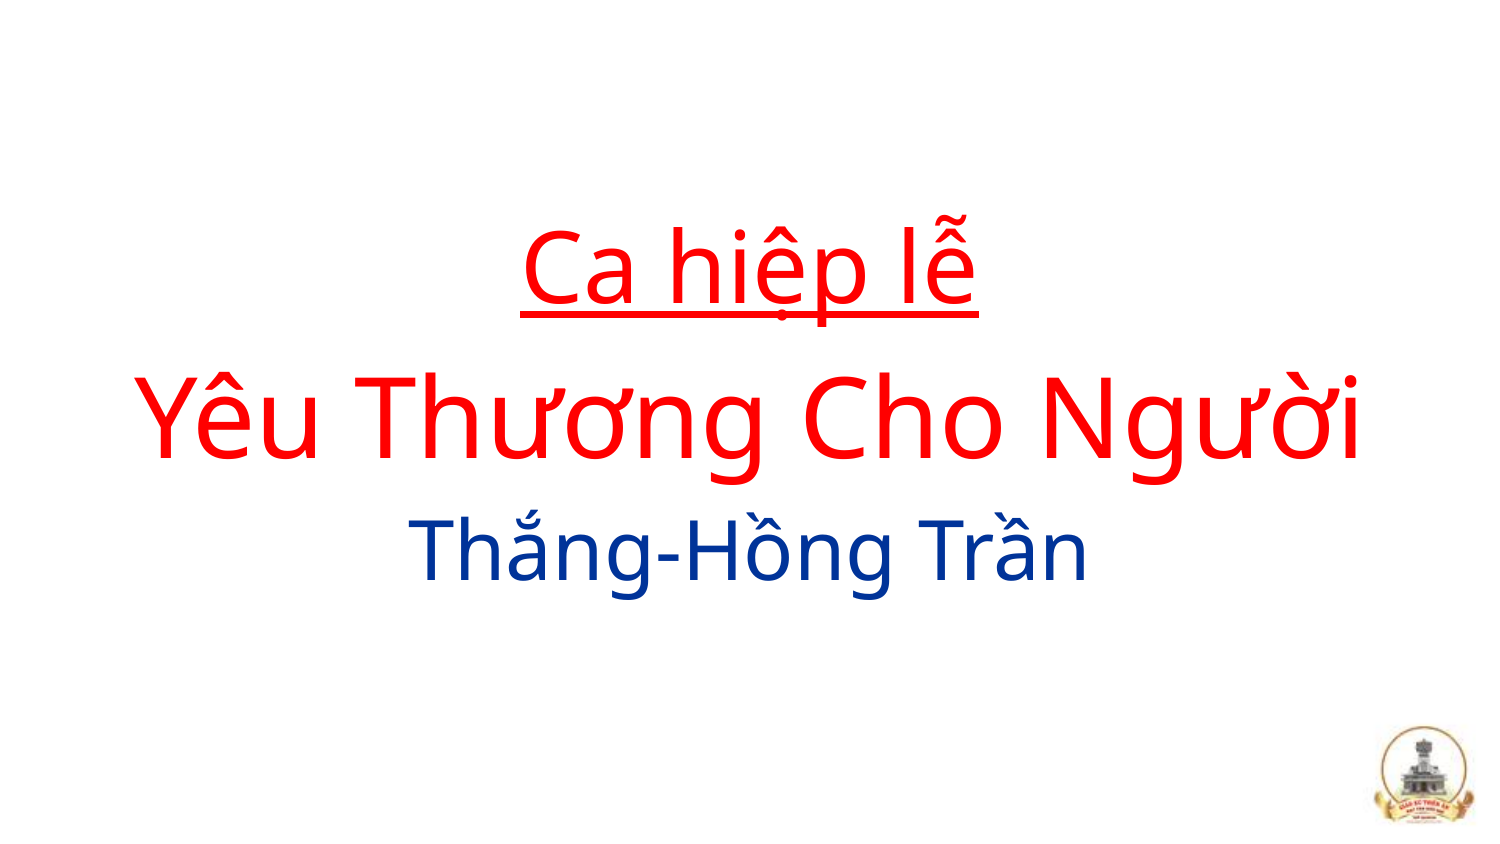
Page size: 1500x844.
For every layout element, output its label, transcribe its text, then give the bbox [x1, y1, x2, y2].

subtitle Ca hiệp lễ Yêu Thương Cho Người Thắng-Hồng Trần [0, 0, 1500, 844]
